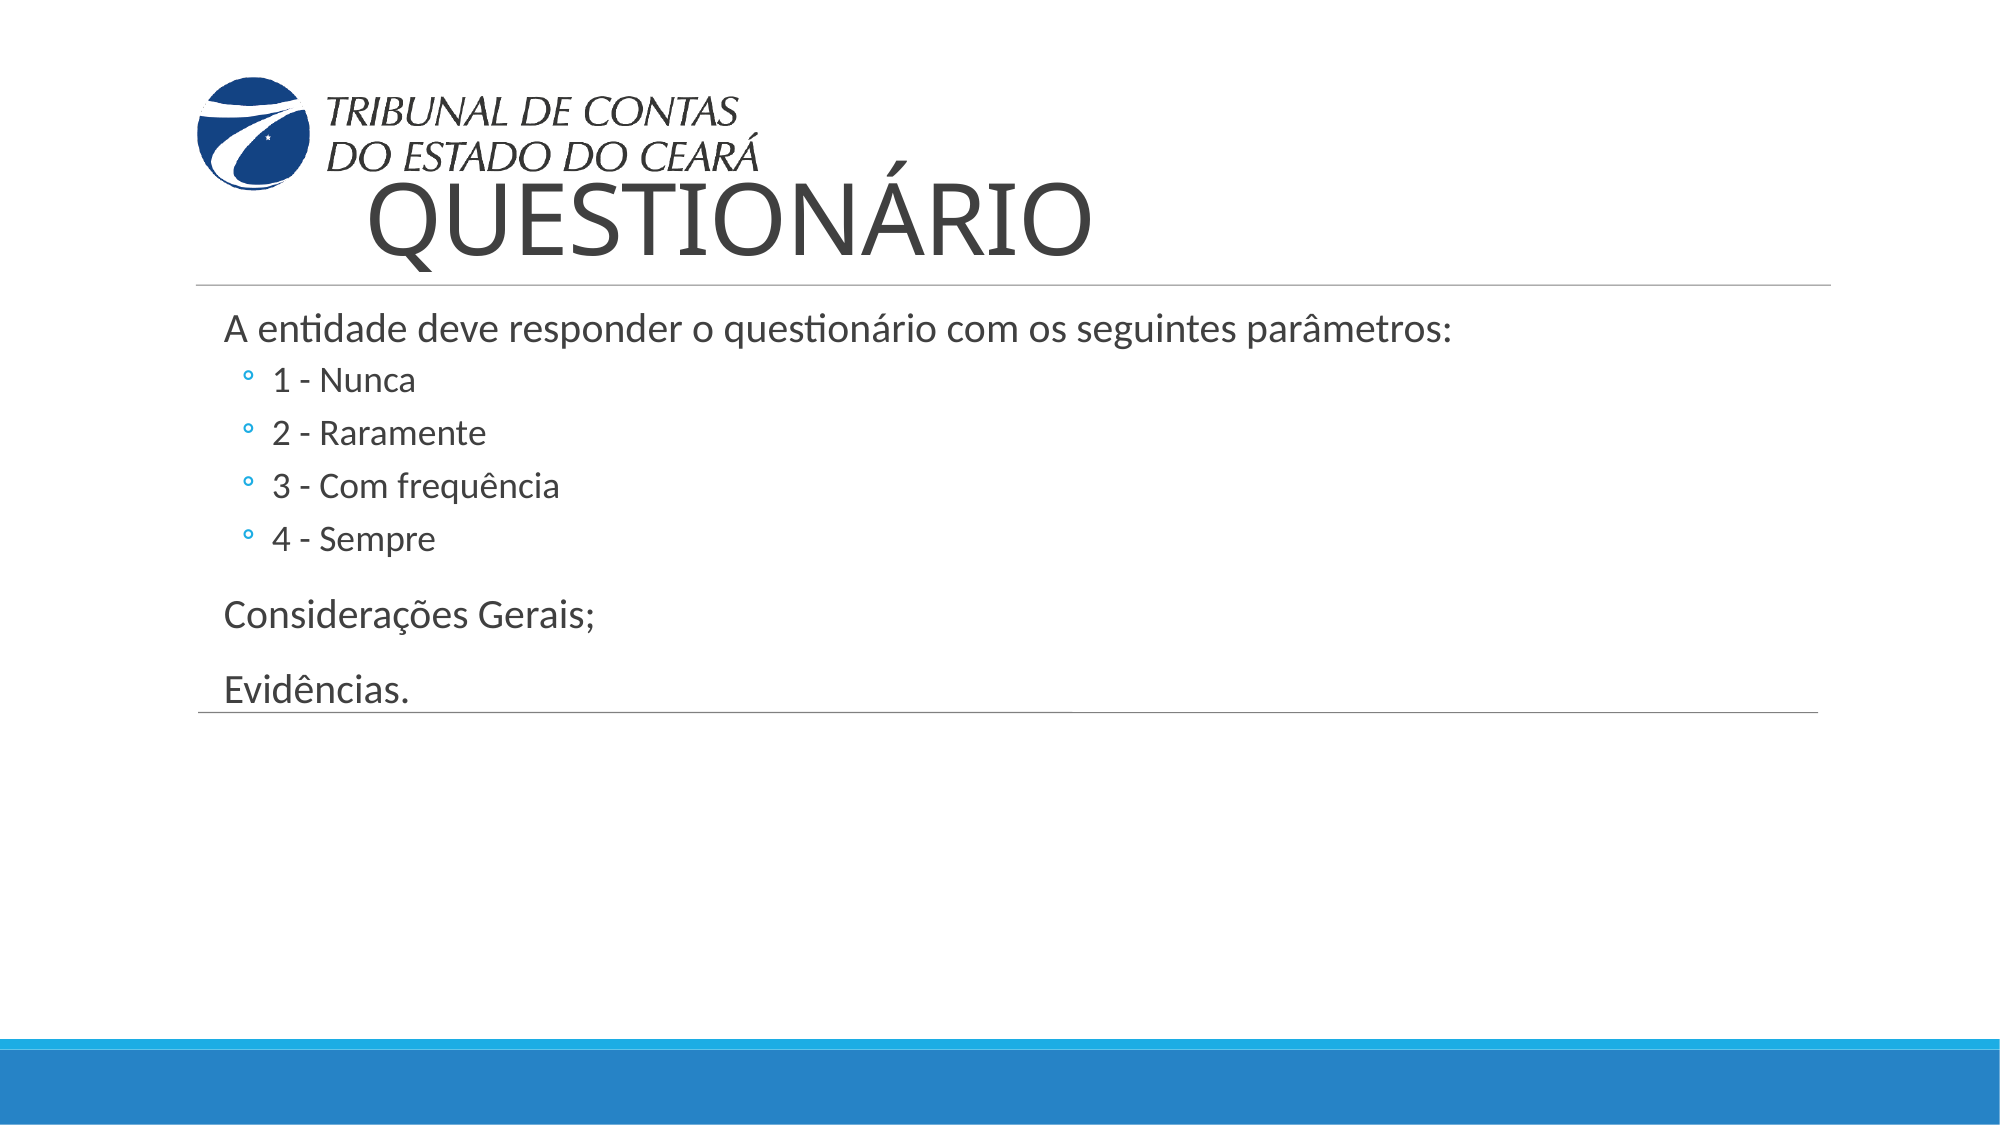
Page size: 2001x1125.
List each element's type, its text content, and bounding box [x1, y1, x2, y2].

title QUESTIONÁRIO [350, 45, 2000, 284]
picture [180, 45, 350, 220]
list A entidade deve responder o questionário com os seguintes parâmetros: 1 - Nunca 2 - Raramente 3 - Com frequência 4 - Sempre Considerações Gerais; Evidências. [208, 299, 2000, 1050]
